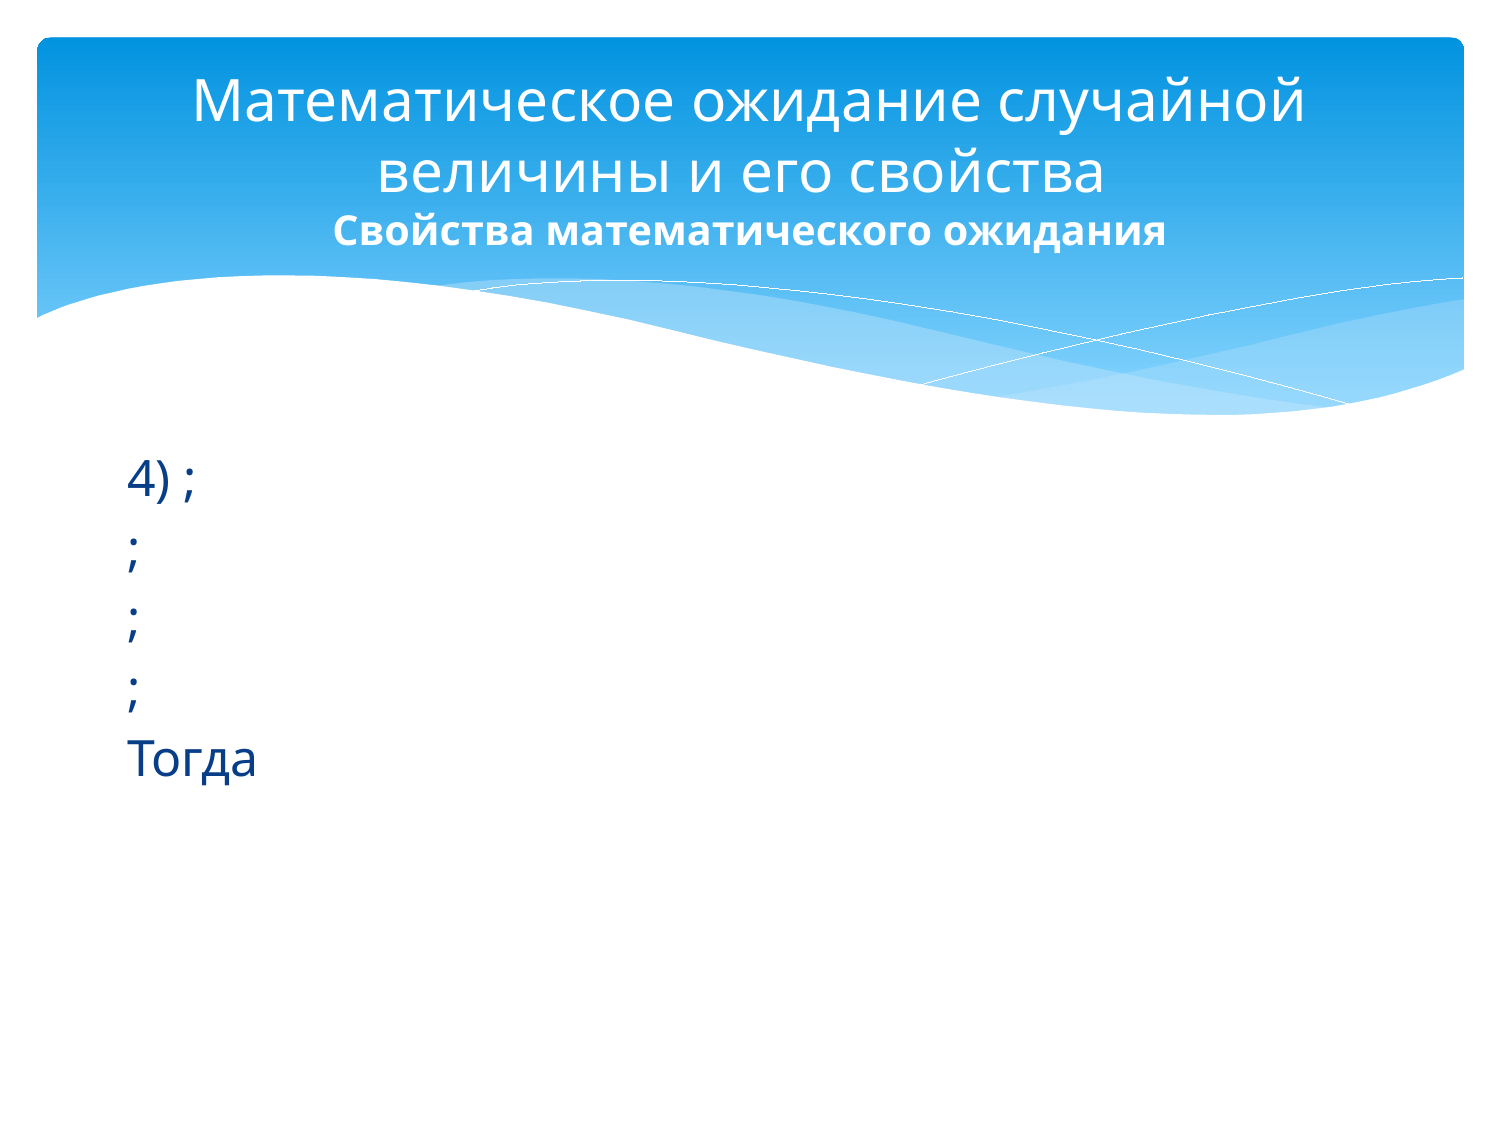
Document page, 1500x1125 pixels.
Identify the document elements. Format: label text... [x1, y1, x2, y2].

title Математическое ожидание случайной величины и его свойства Свойства математического ожидания [75, 55, 1425, 261]
